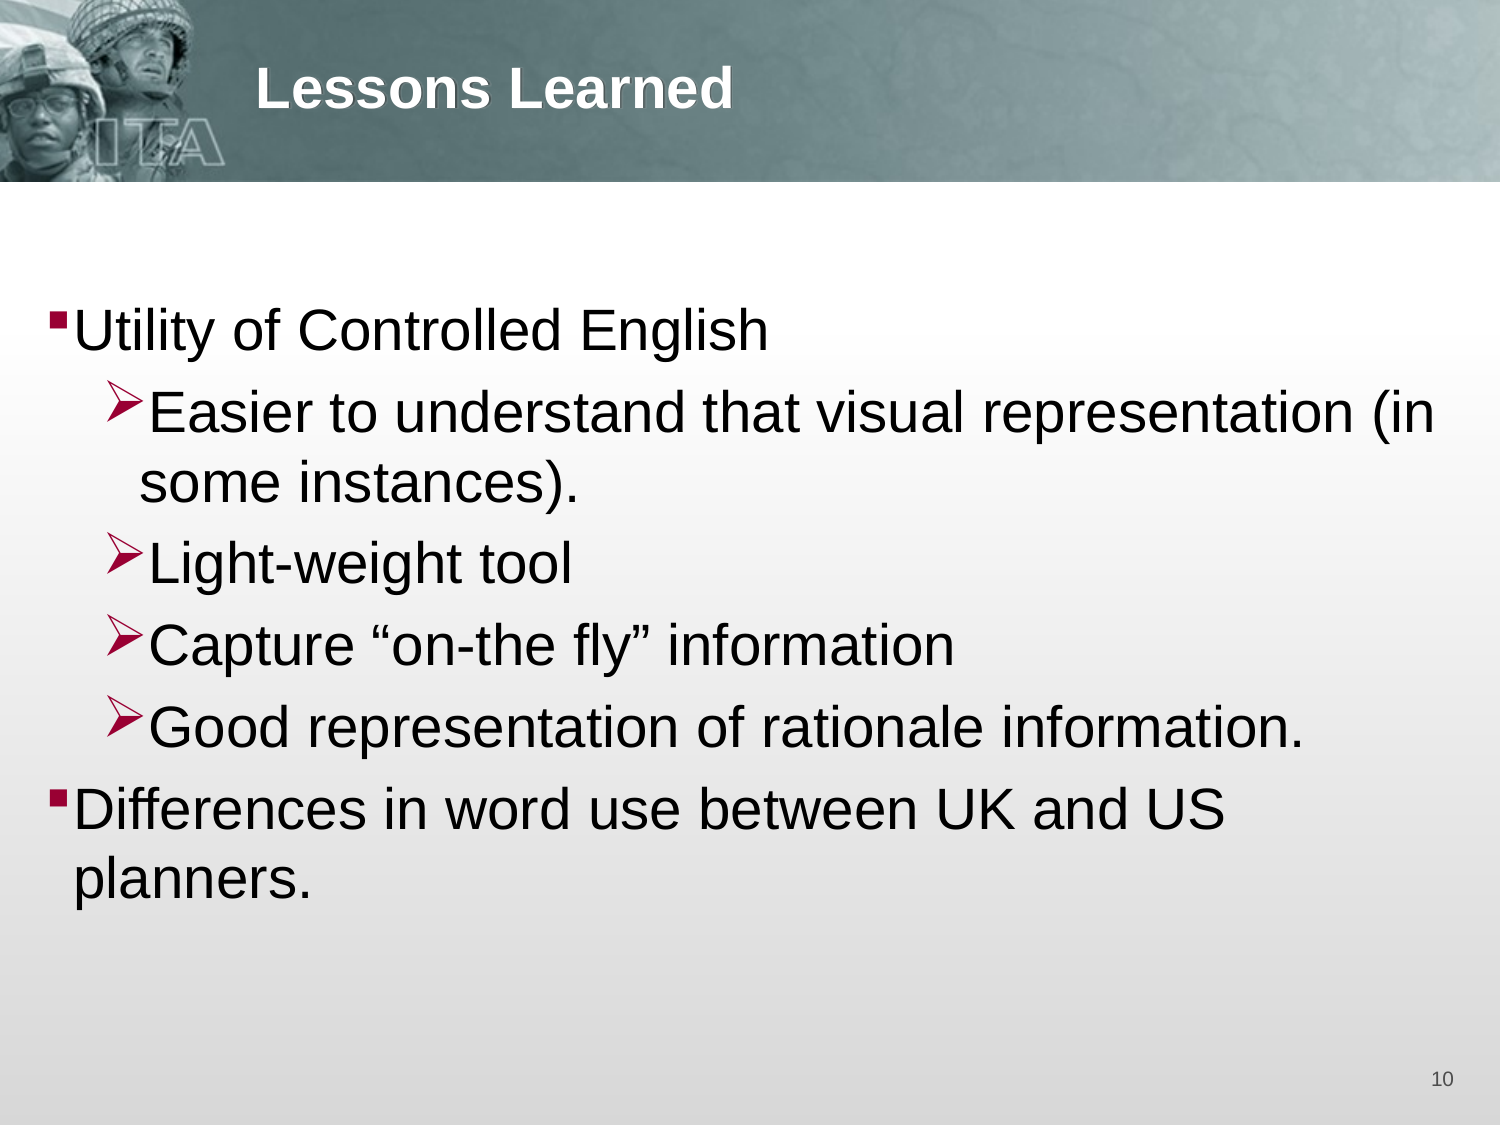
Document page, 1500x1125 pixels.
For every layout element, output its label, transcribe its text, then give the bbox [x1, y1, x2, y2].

list Utility of Controlled English Easier to understand that visual representation (in some instances). Light-weight tool Capture “on-the fly” information Good representation of rationale information. Differences in word use between UK and US planners. [29, 284, 1470, 1050]
slide_number 10 [1118, 1058, 1470, 1103]
title Lessons Learned [247, 21, 1472, 159]
picture [0, 0, 1500, 182]
